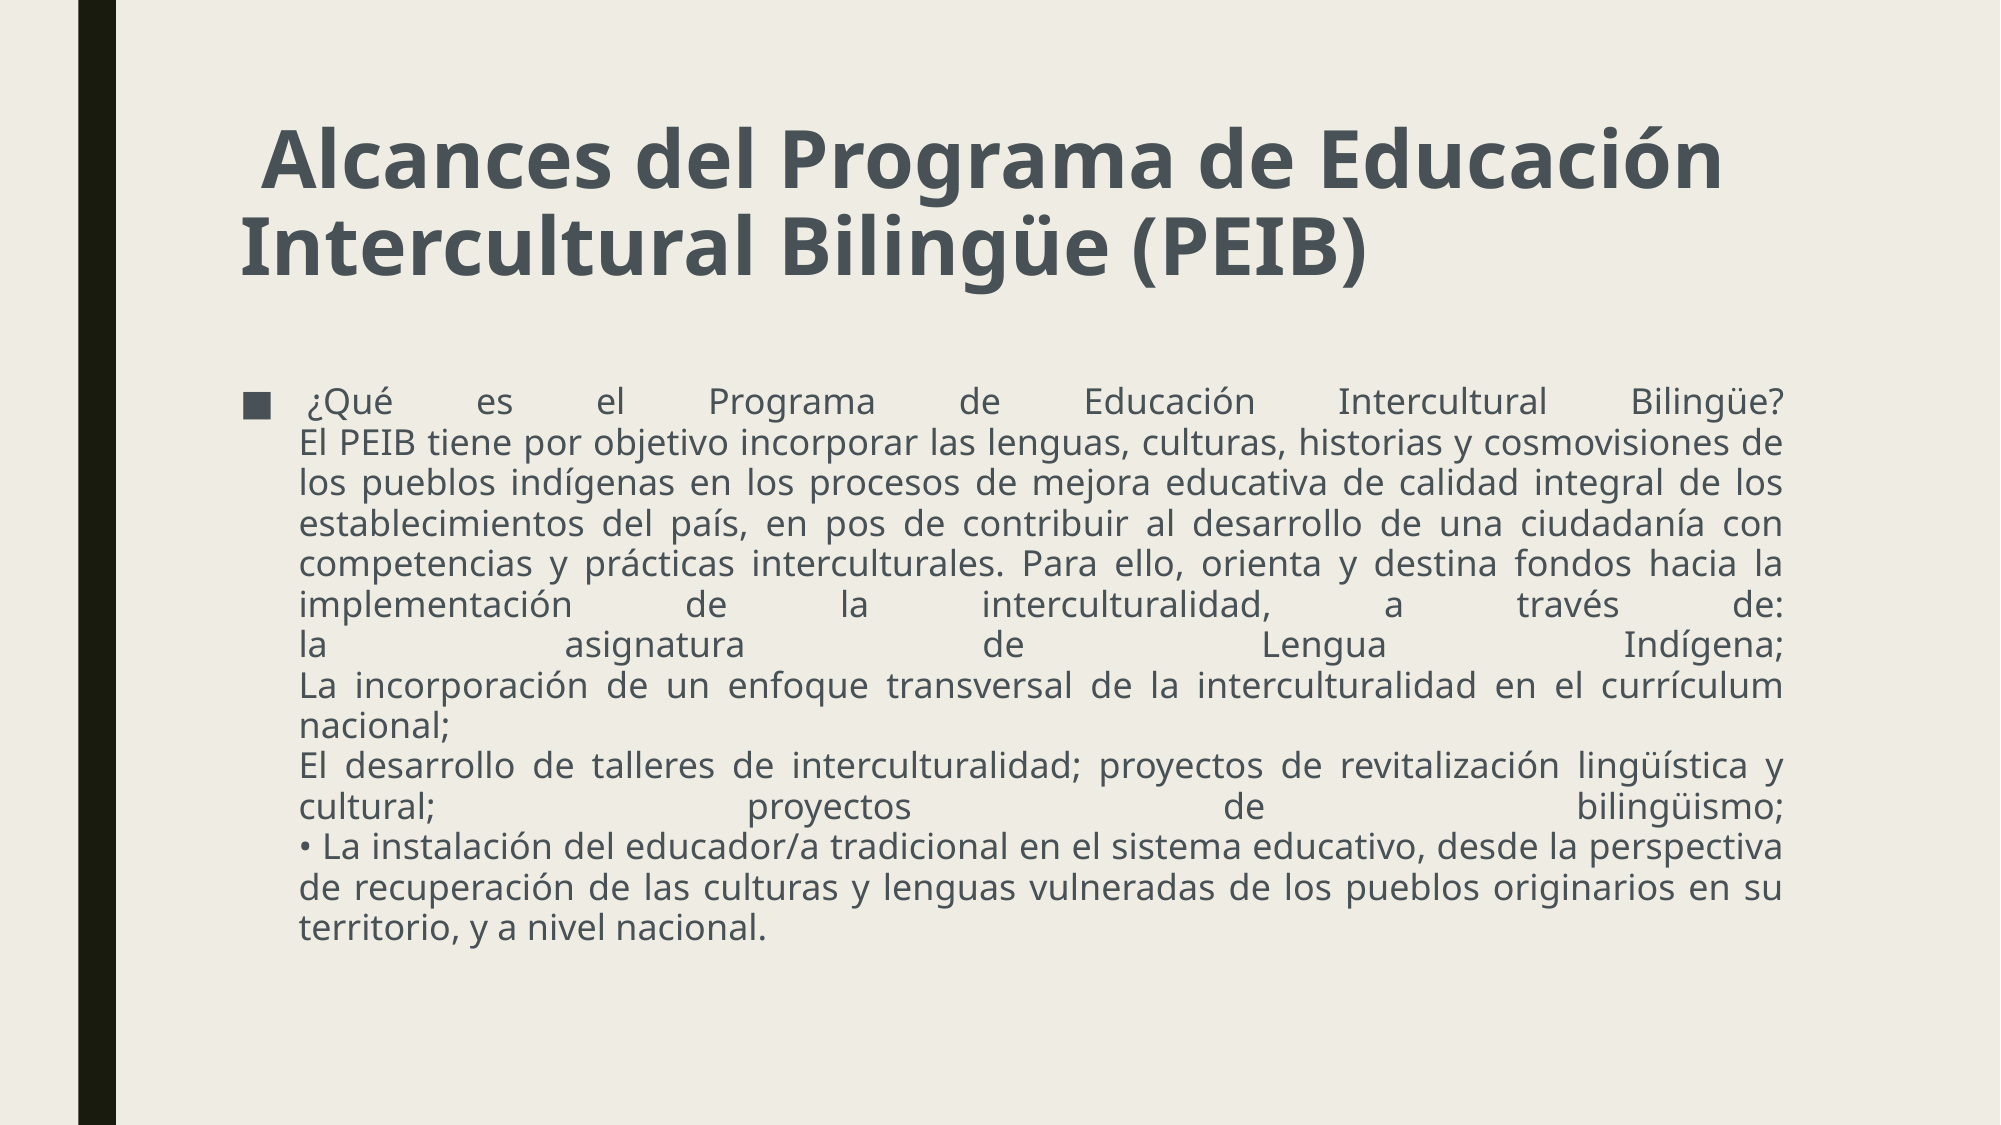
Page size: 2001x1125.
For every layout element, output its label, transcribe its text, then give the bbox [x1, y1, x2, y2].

title Alcances del Programa de Educación Intercultural Bilingüe (PEIB) [225, 112, 1800, 357]
list ¿Qué es el Programa de Educación Intercultural Bilingüe? El PEIB tiene por objetivo incorporar las lenguas, culturas, historias y cosmovisiones de los pueblos indígenas en los procesos de mejora educativa de calidad integral de los establecimientos del país, en pos de contribuir al desarrollo de una ciudadanía con competencias y prácticas interculturales. Para ello, orienta y destina fondos hacia la implementación de la interculturalidad, a través de: la asignatura de Lengua Indígena; La incorporación de un enfoque transversal de la interculturalidad en el currículum nacional; El desarrollo de talleres de interculturalidad; proyectos de revitalización lingüística y cultural; proyectos de bilingüismo; • La instalación del educador/a tradicional en el sistema educativo, desde la perspectiva de recuperación de las culturas y lenguas vulneradas de los pueblos originarios en su territorio, y a nivel nacional. [225, 375, 1800, 963]
